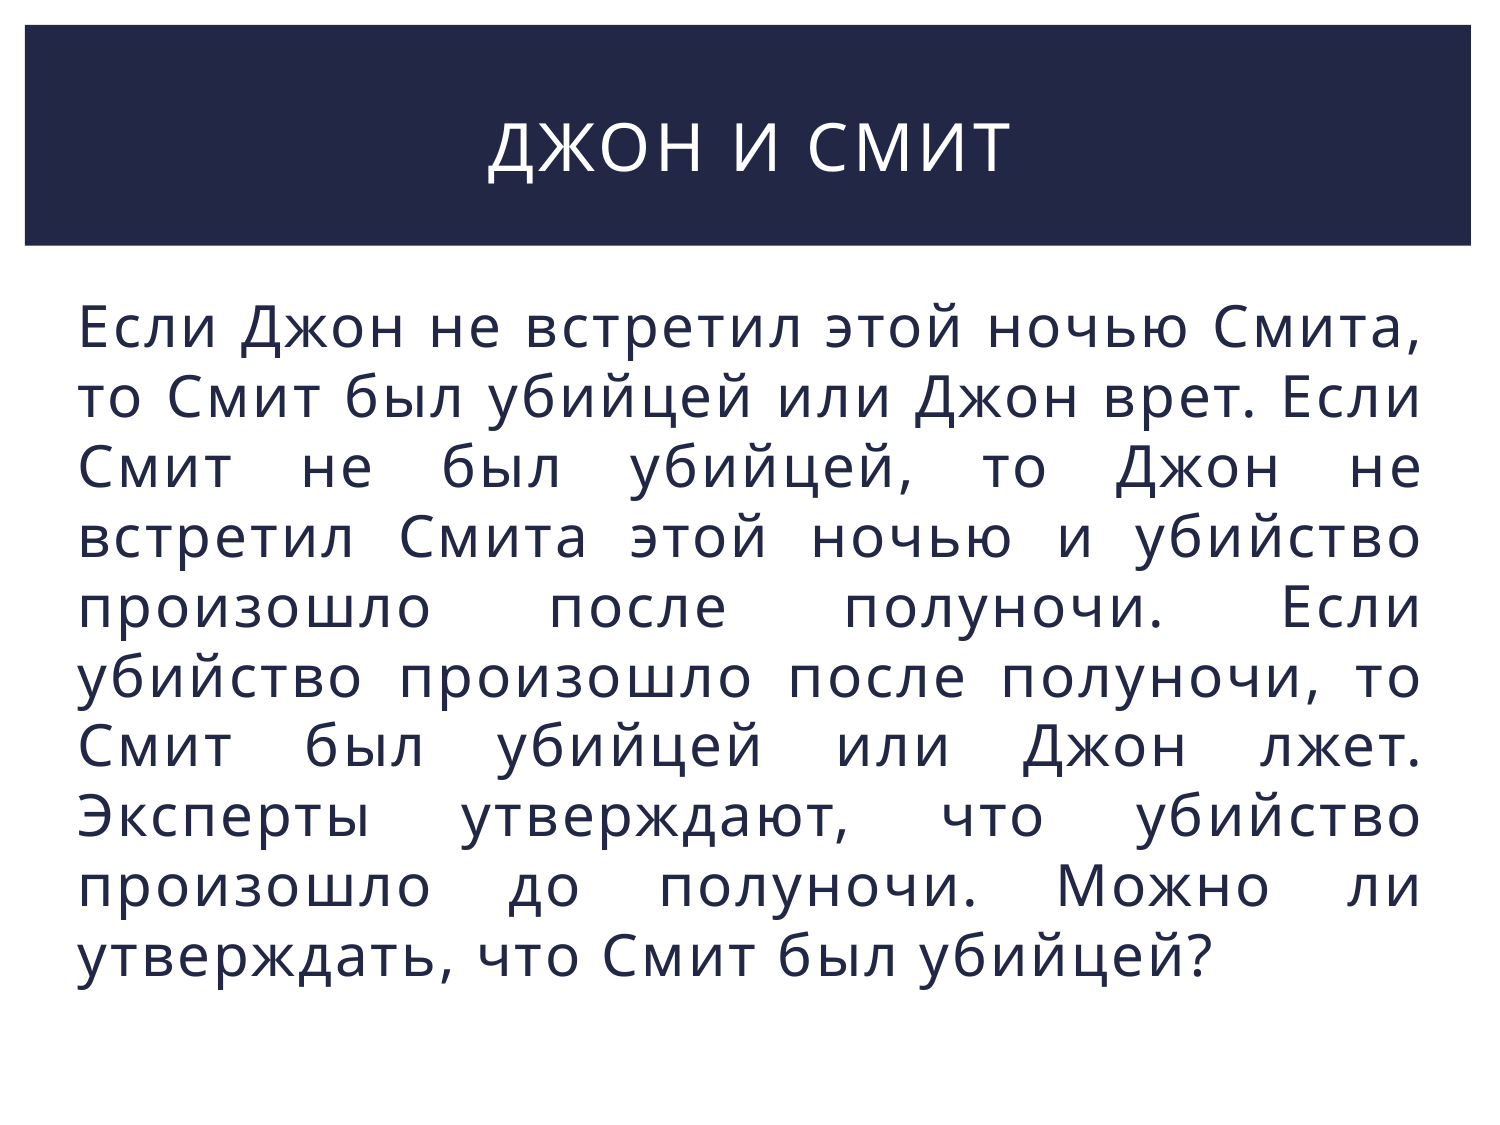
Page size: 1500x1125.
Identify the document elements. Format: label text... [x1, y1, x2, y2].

title Джон и Смит [62, 58, 1438, 232]
list Если Джон не встретил этой ночью Смита, то Смит был убийцей или Джон врет. Если Смит не был убийцей, то Джон не встретил Смита этой ночью и убийство произошло после полуночи. Если убийство произошло после полуночи, то Смит был убийцей или Джон лжет. Эксперты утверждают, что убийство произошло до полуночи. Можно ли утверждать, что Смит был убийцей? [62, 281, 1442, 1005]
